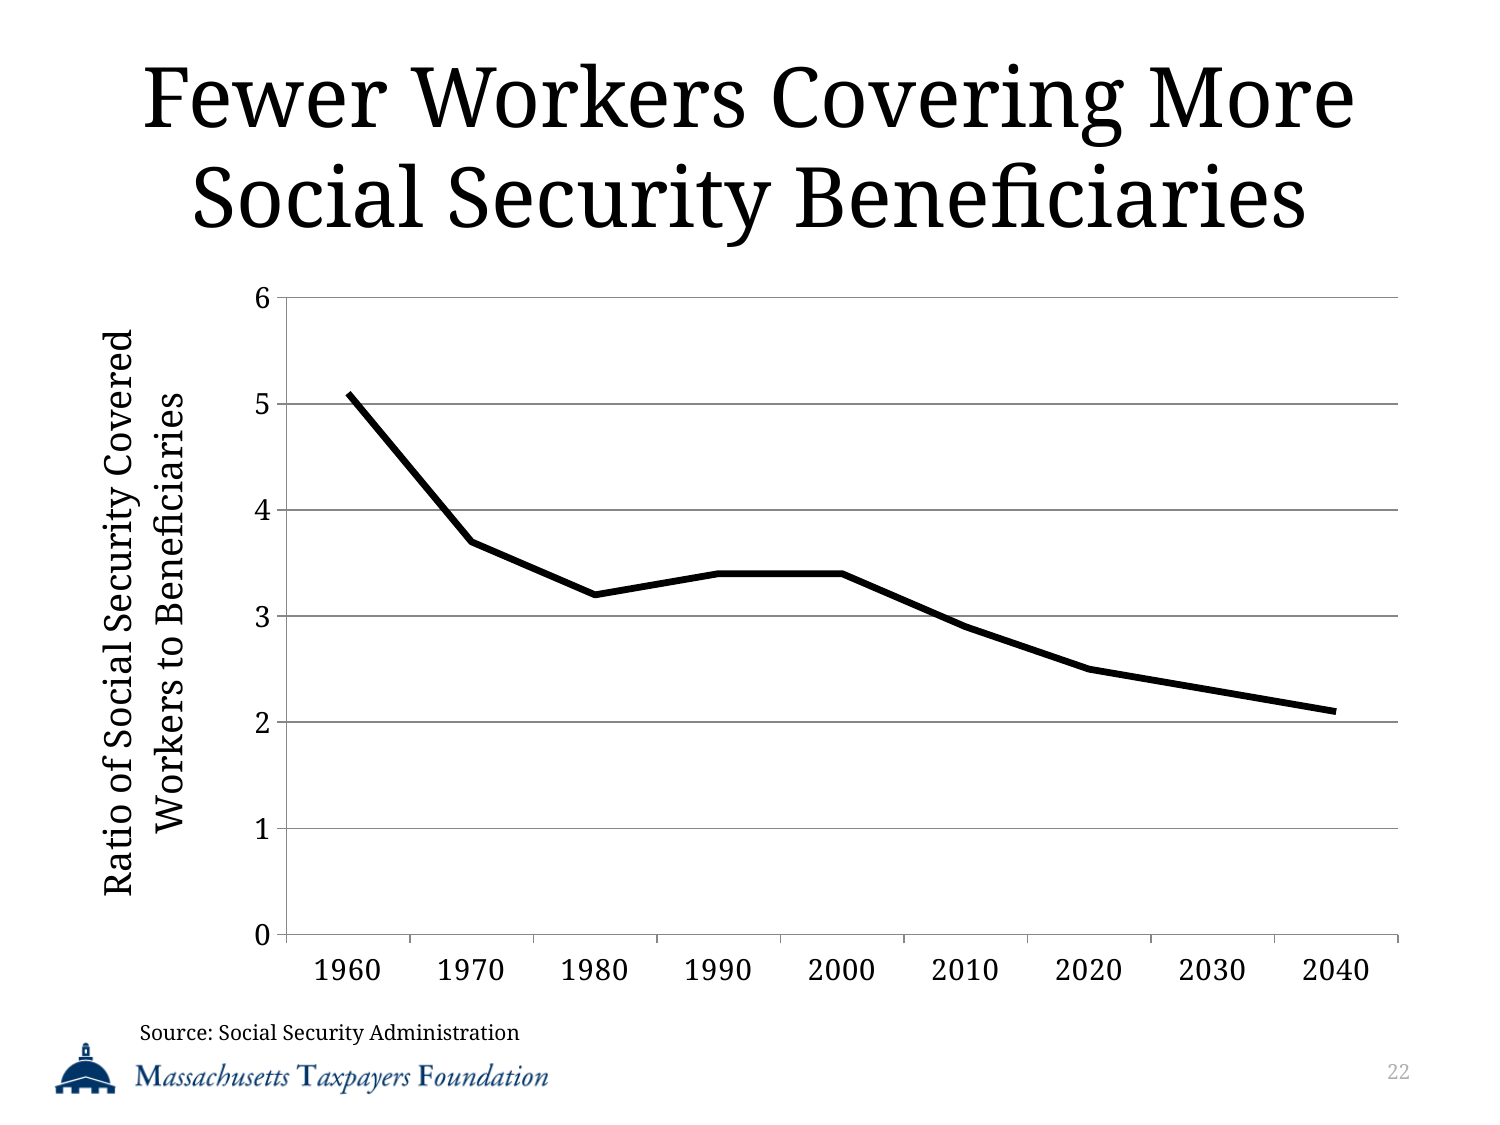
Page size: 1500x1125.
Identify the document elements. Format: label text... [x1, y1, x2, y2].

picture [50, 1037, 554, 1099]
chart [74, 262, 1426, 1006]
slide_number 22 [1074, 1042, 1425, 1103]
text_box Source: Social Security Administration [125, 1014, 913, 1053]
title Fewer Workers Covering More Social Security Beneficiaries [75, 50, 1425, 238]
